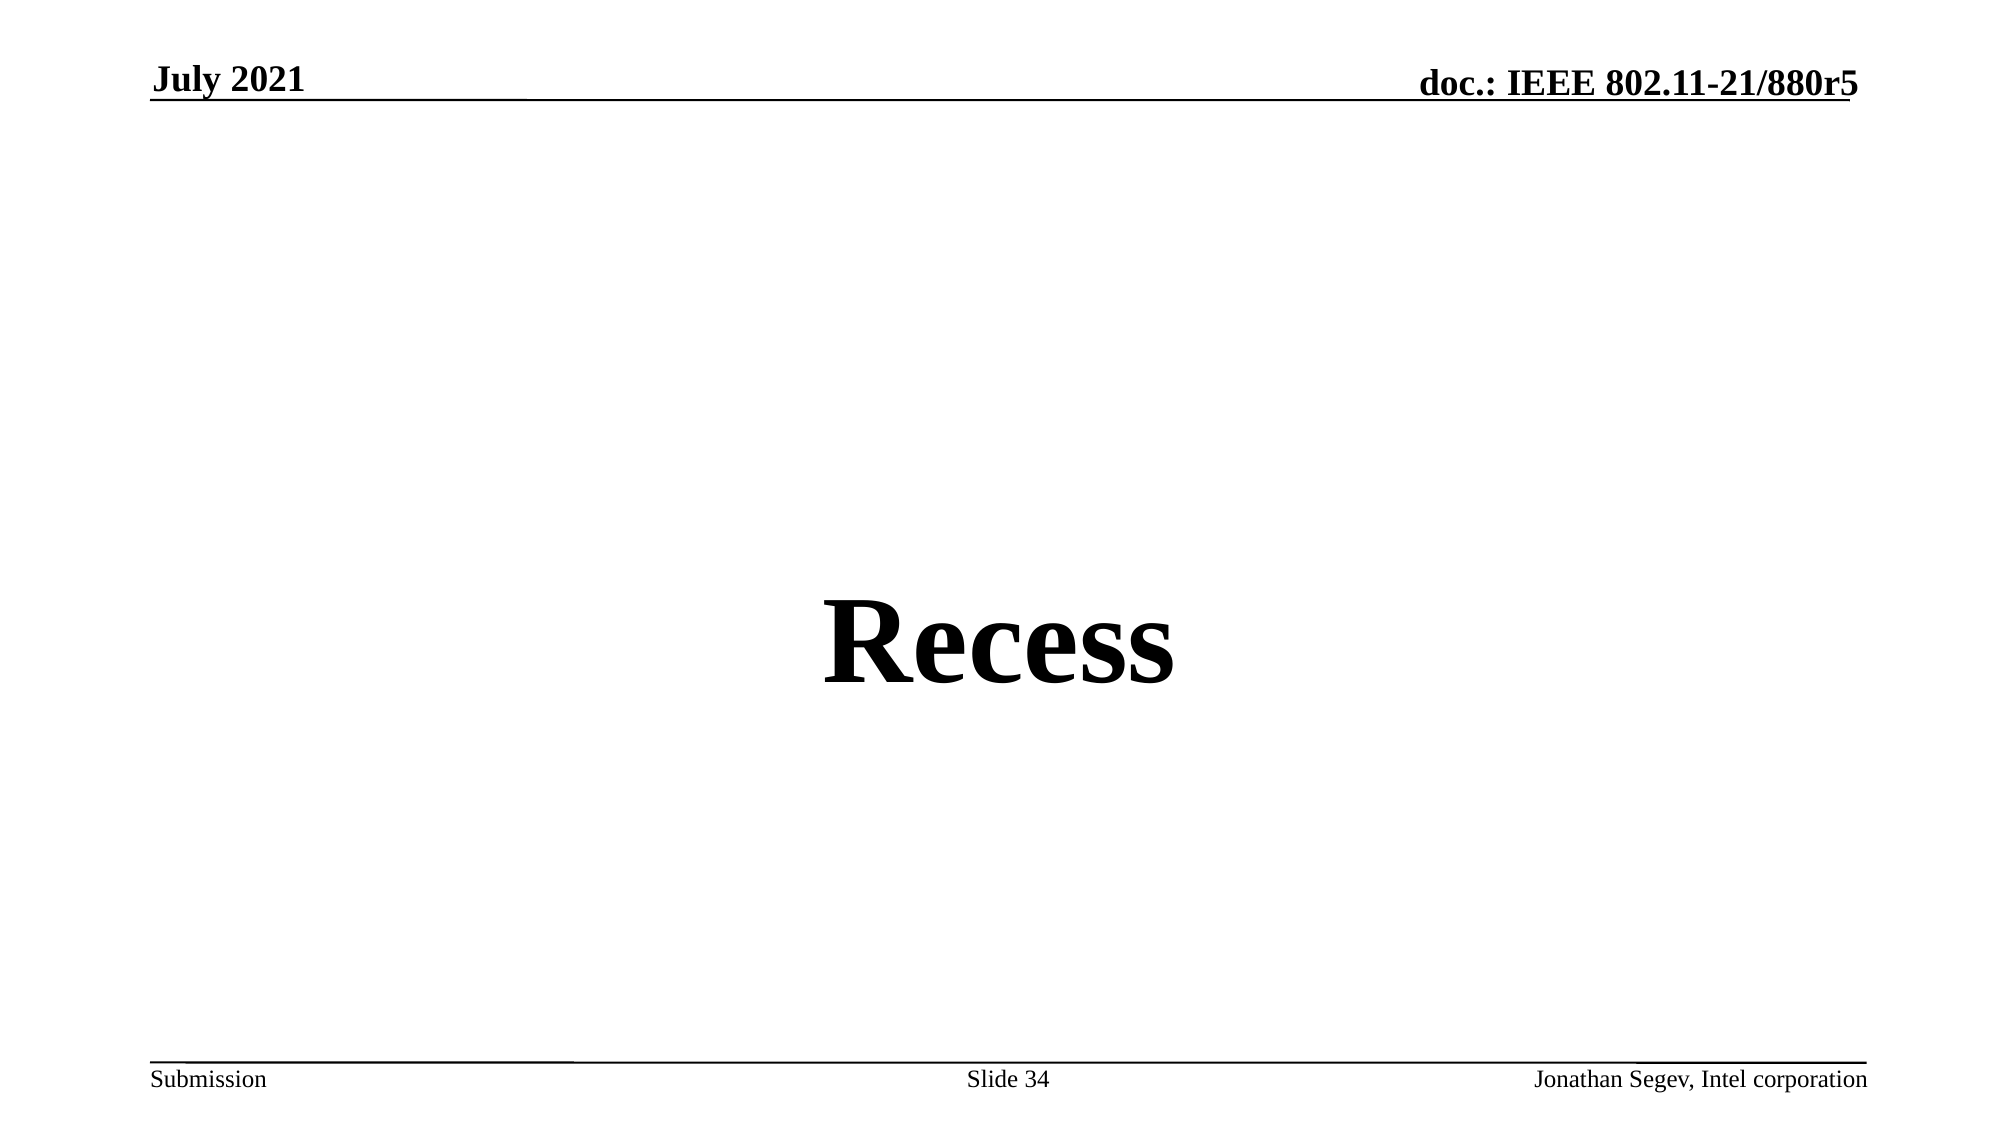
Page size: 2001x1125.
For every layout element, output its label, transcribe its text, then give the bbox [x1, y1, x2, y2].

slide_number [152, 54, 563, 100]
footer Jonathan Segev, Intel corporation [1171, 1061, 1869, 1093]
list Recess [149, 324, 1850, 1000]
slide_number Slide 34 [950, 1061, 1067, 1123]
